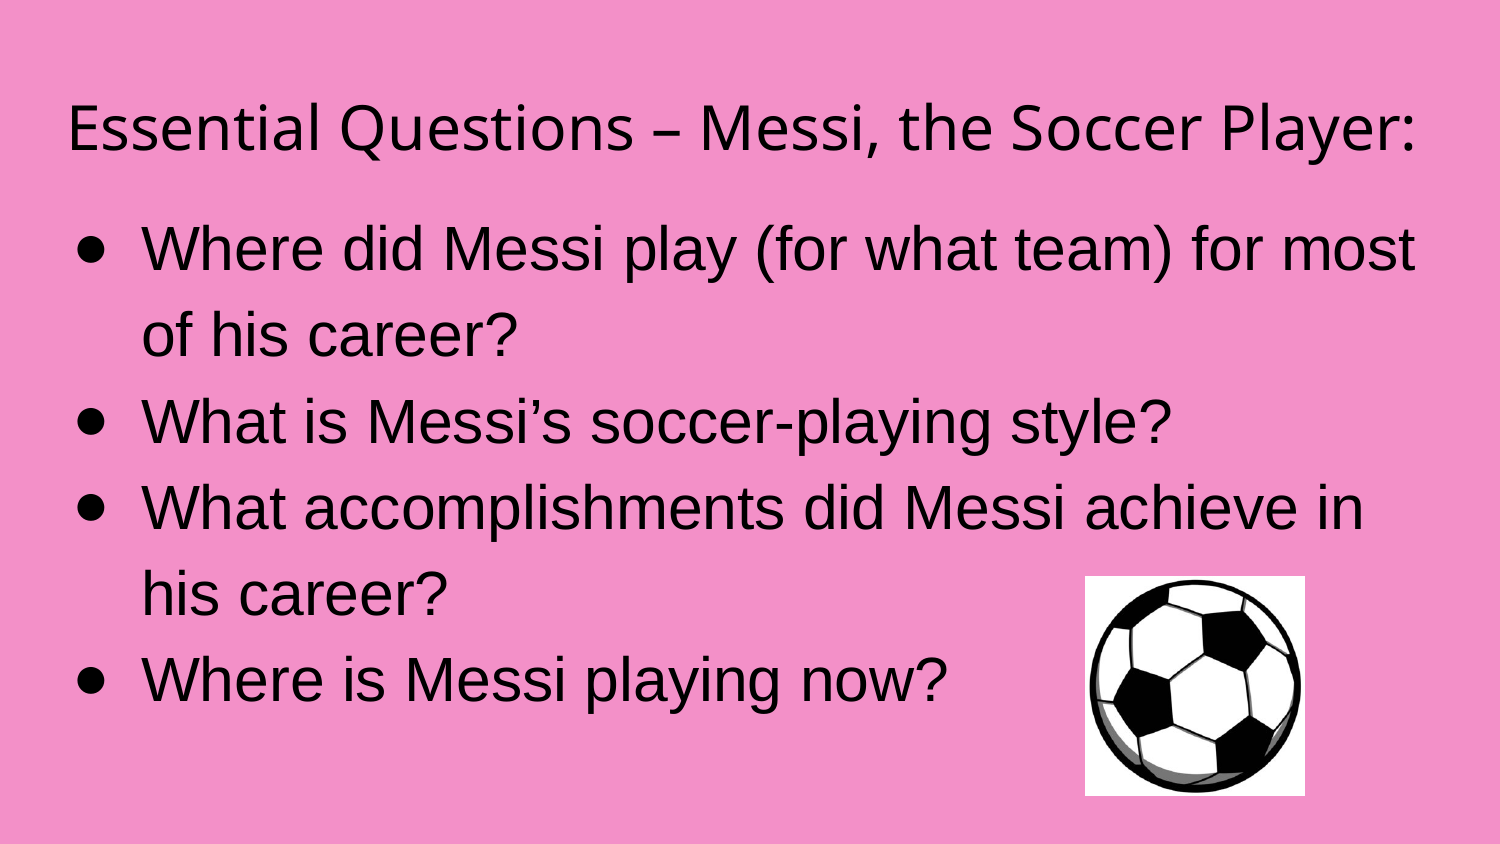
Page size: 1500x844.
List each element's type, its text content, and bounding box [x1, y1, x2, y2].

title Essential Questions – Messi, the Soccer Player: [51, 72, 1449, 182]
picture [1085, 576, 1305, 796]
list Where did Messi play (for what team) for most of his career? What is Messi’s soccer-playing style? What accomplishments did Messi achieve in his career? Where is Messi playing now? [51, 182, 1449, 743]
